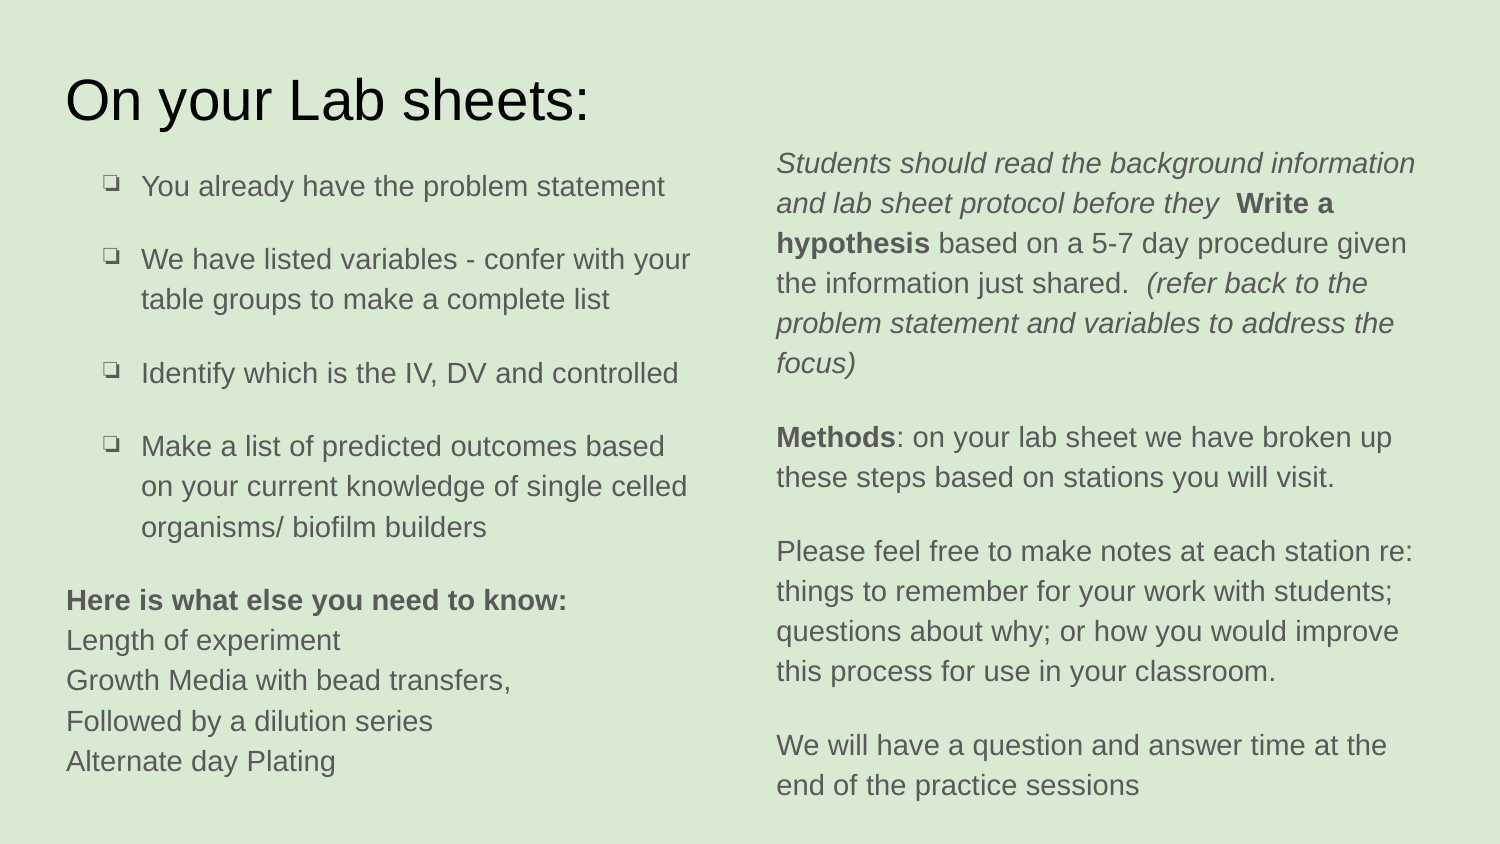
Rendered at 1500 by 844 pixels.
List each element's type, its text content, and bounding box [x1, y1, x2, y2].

title On your Lab sheets: [50, 46, 1448, 141]
list Students should read the background information and lab sheet protocol before they Write a hypothesis based on a 5-7 day procedure given the information just shared. (refer back to the problem statement and variables to address the focus) Methods: on your lab sheet we have broken up these steps based on stations you will visit. Please feel free to make notes at each station re: things to remember for your work with students; questions about why; or how you would improve this process for use in your classroom. We will have a question and answer time at the end of the practice sessions [761, 123, 1449, 750]
list You already have the problem statement We have listed variables - confer with your table groups to make a complete list Identify which is the IV, DV and controlled Make a list of predicted outcomes based on your current knowledge of single celled organisms/ biofilm builders Here is what else you need to know: Length of experiment Growth Media with bead transfers, Followed by a dilution series Alternate day Plating [51, 146, 708, 810]
